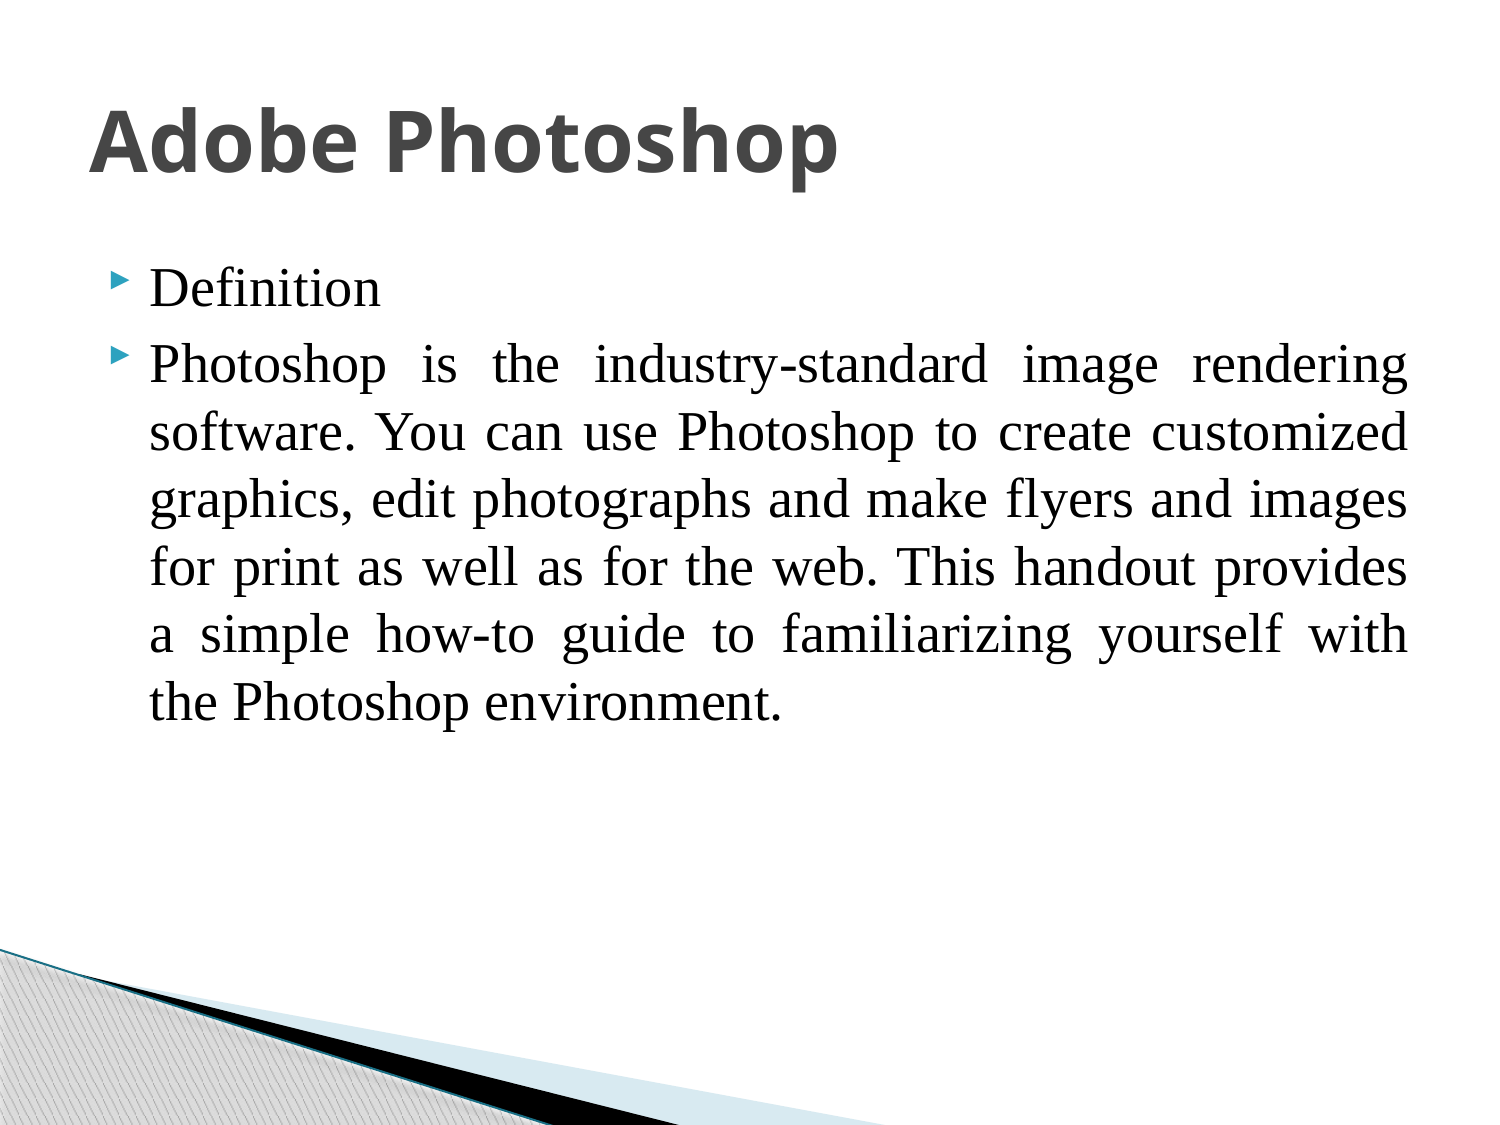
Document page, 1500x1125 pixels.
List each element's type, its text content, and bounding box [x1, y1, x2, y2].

list Definition Photoshop is the industry-standard image rendering software. You can use Photoshop to create customized graphics, edit photographs and make flyers and images for print as well as for the web. This handout provides a simple how-to guide to familiarizing yourself with the Photoshop environment. [75, 243, 1425, 986]
title Adobe Photoshop [75, 45, 1425, 233]
